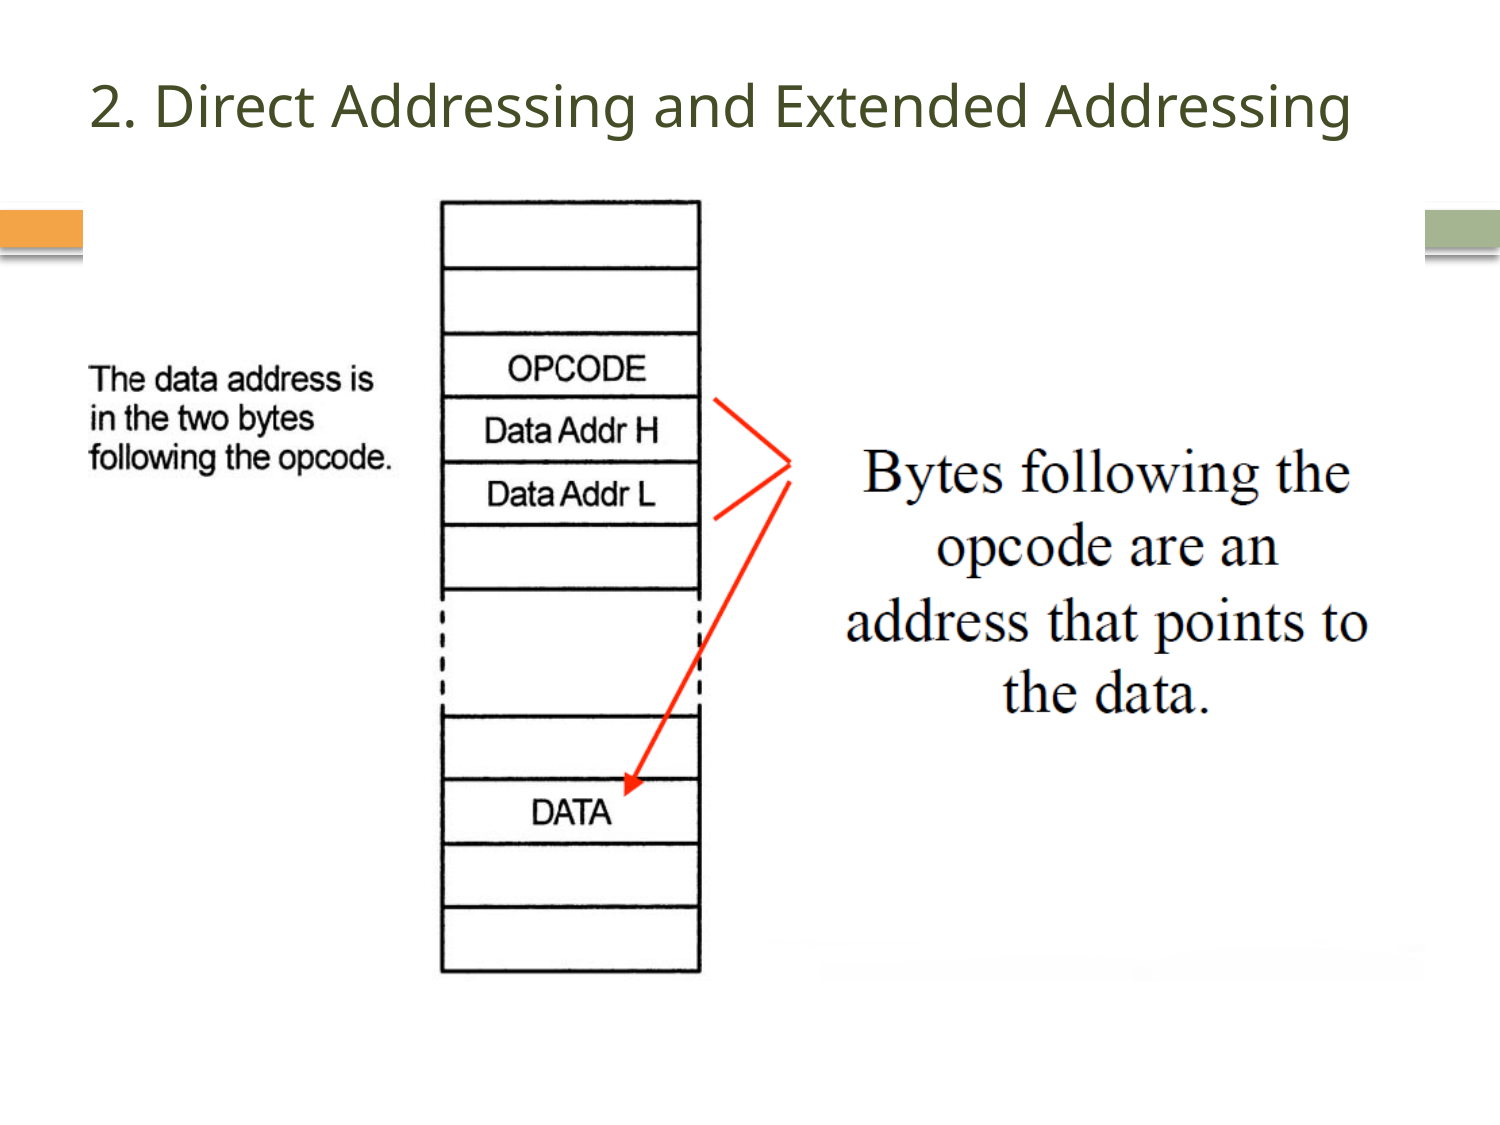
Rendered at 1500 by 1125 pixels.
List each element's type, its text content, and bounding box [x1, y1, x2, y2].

picture [83, 195, 1426, 982]
title 2. Direct Addressing and Extended Addressing [75, 45, 1425, 163]
